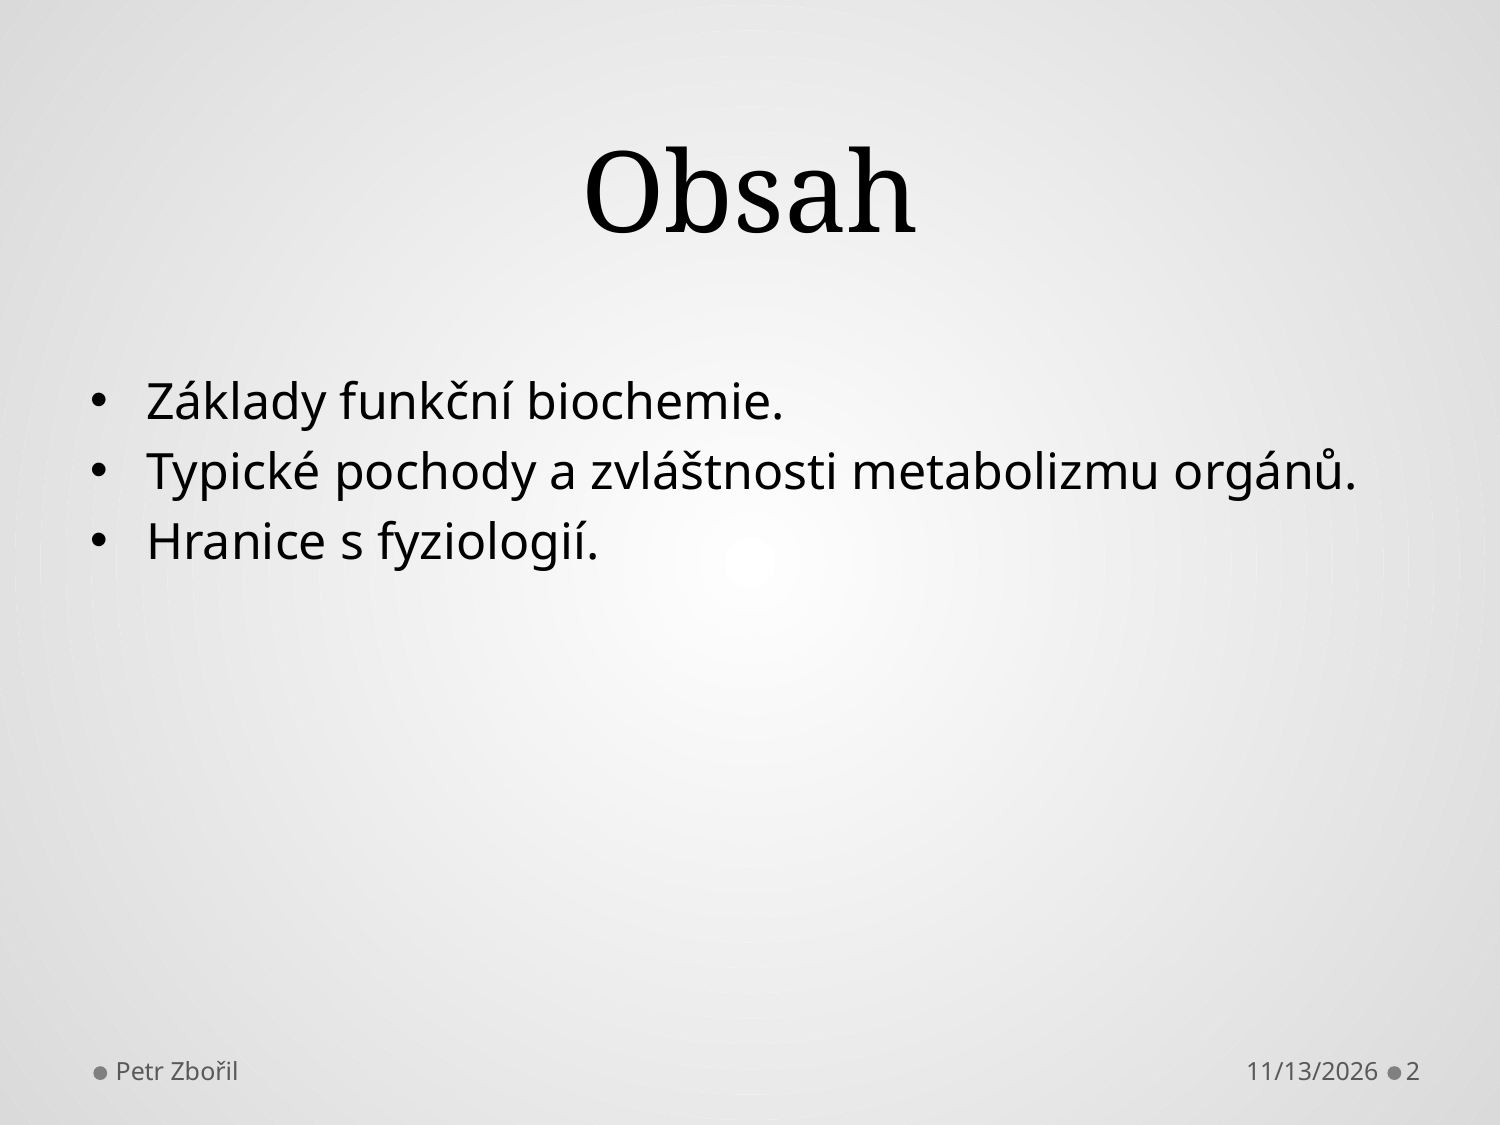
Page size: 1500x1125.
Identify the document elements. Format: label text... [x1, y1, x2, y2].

slide_number 2 [1401, 1042, 1494, 1103]
title Obsah [75, 0, 1425, 263]
footer Petr Zbořil [108, 1042, 576, 1103]
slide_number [1043, 1042, 1386, 1103]
list Základy funkční biochemie. Typické pochody a zvláštnosti metabolizmu orgánů. Hranice s fyziologií. [75, 361, 1425, 1005]
